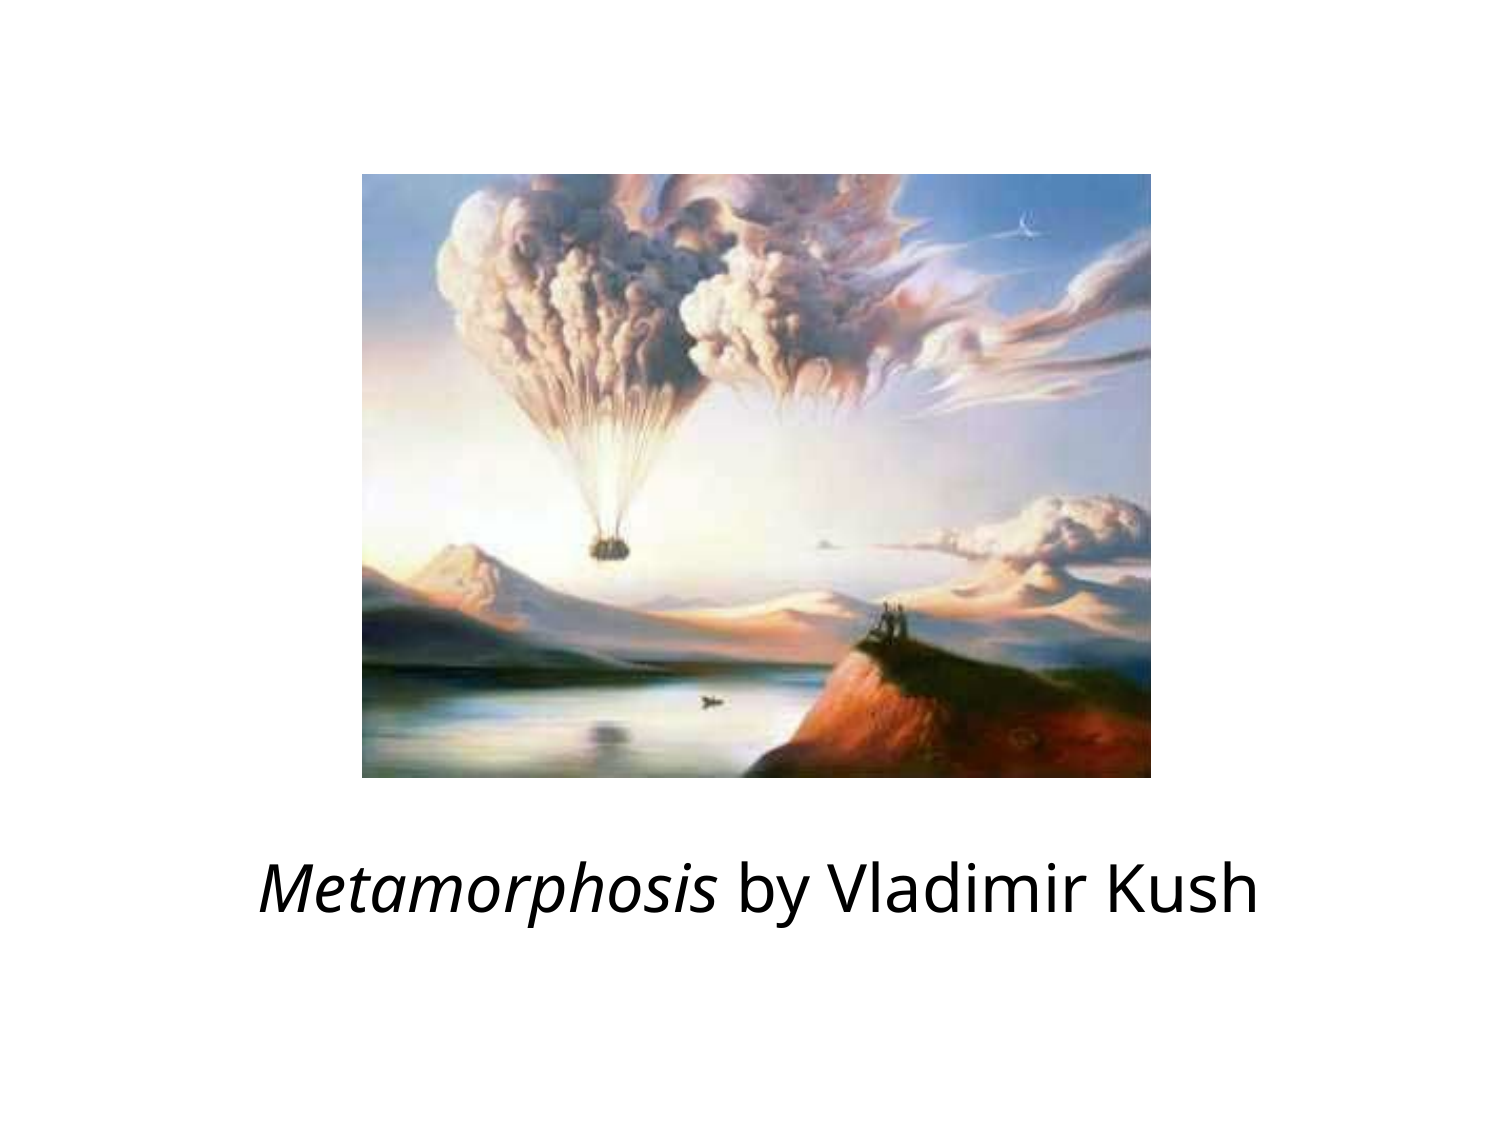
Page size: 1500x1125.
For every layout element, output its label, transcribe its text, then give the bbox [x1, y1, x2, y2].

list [362, 174, 1151, 779]
text_box Metamorphosis by Vladimir Kush [242, 838, 1276, 934]
